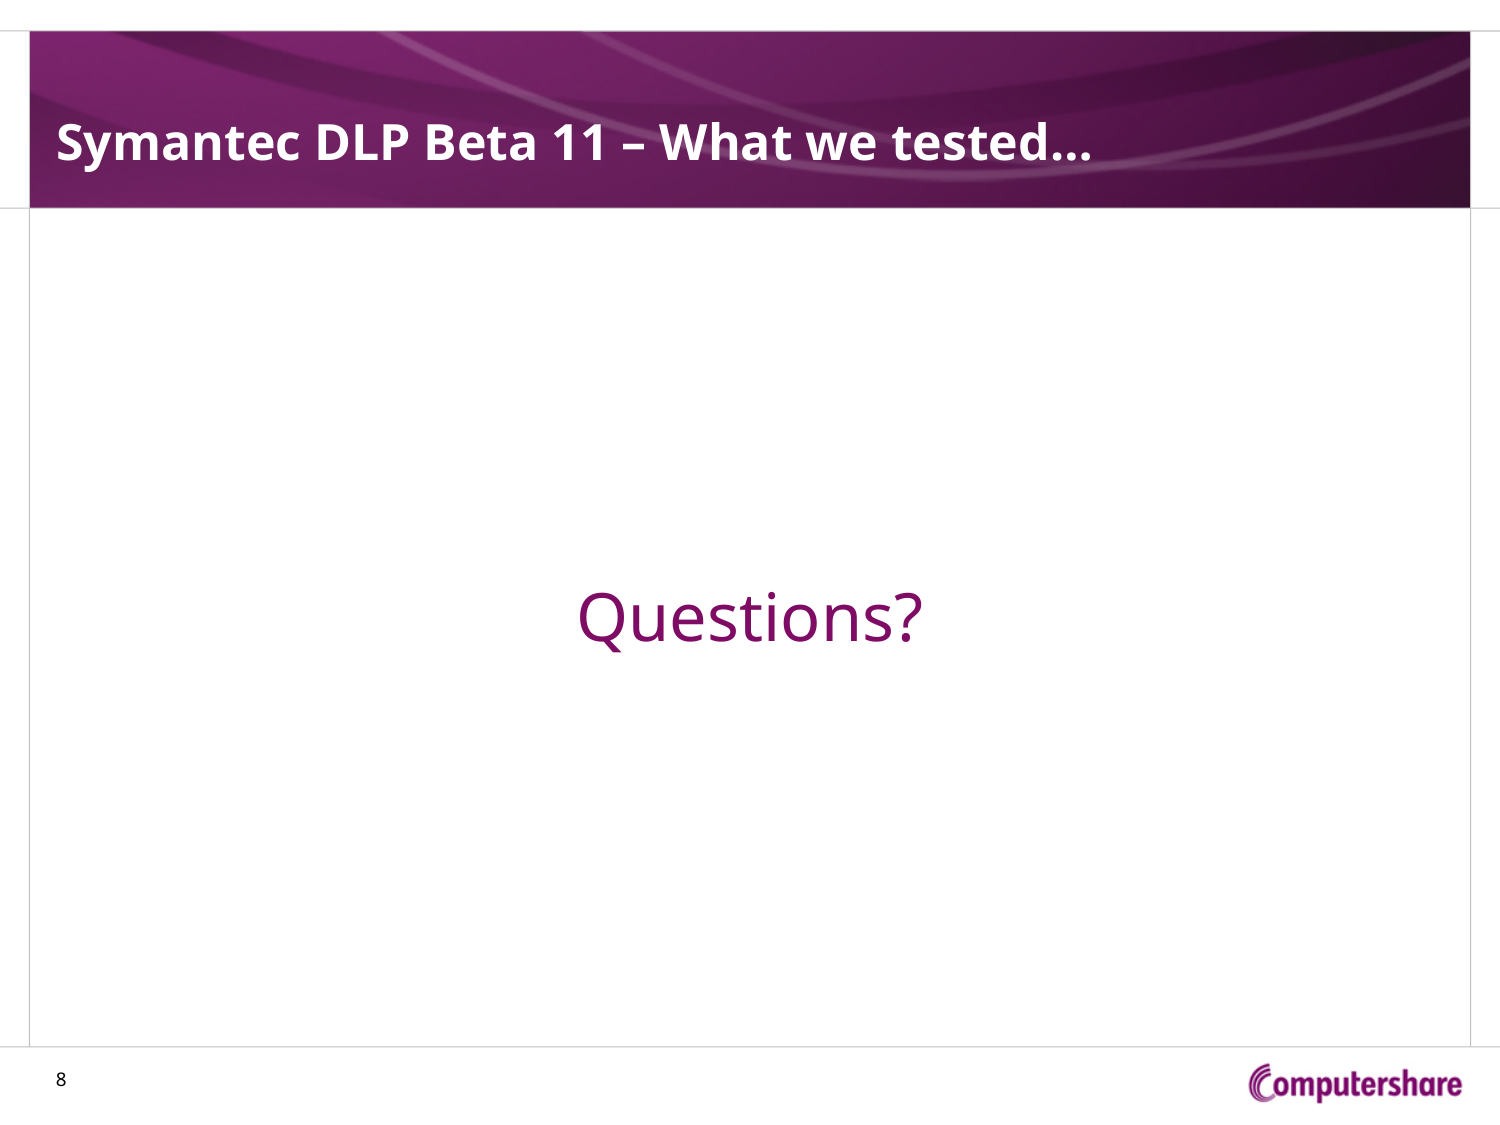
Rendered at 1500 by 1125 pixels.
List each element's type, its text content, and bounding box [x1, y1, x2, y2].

text_box 8 [41, 1060, 112, 1106]
picture [1246, 1060, 1464, 1106]
title Symantec DLP Beta 11 – What we tested… [40, 42, 1412, 197]
list Questions? [52, 212, 1448, 1038]
picture [30, 32, 1470, 207]
